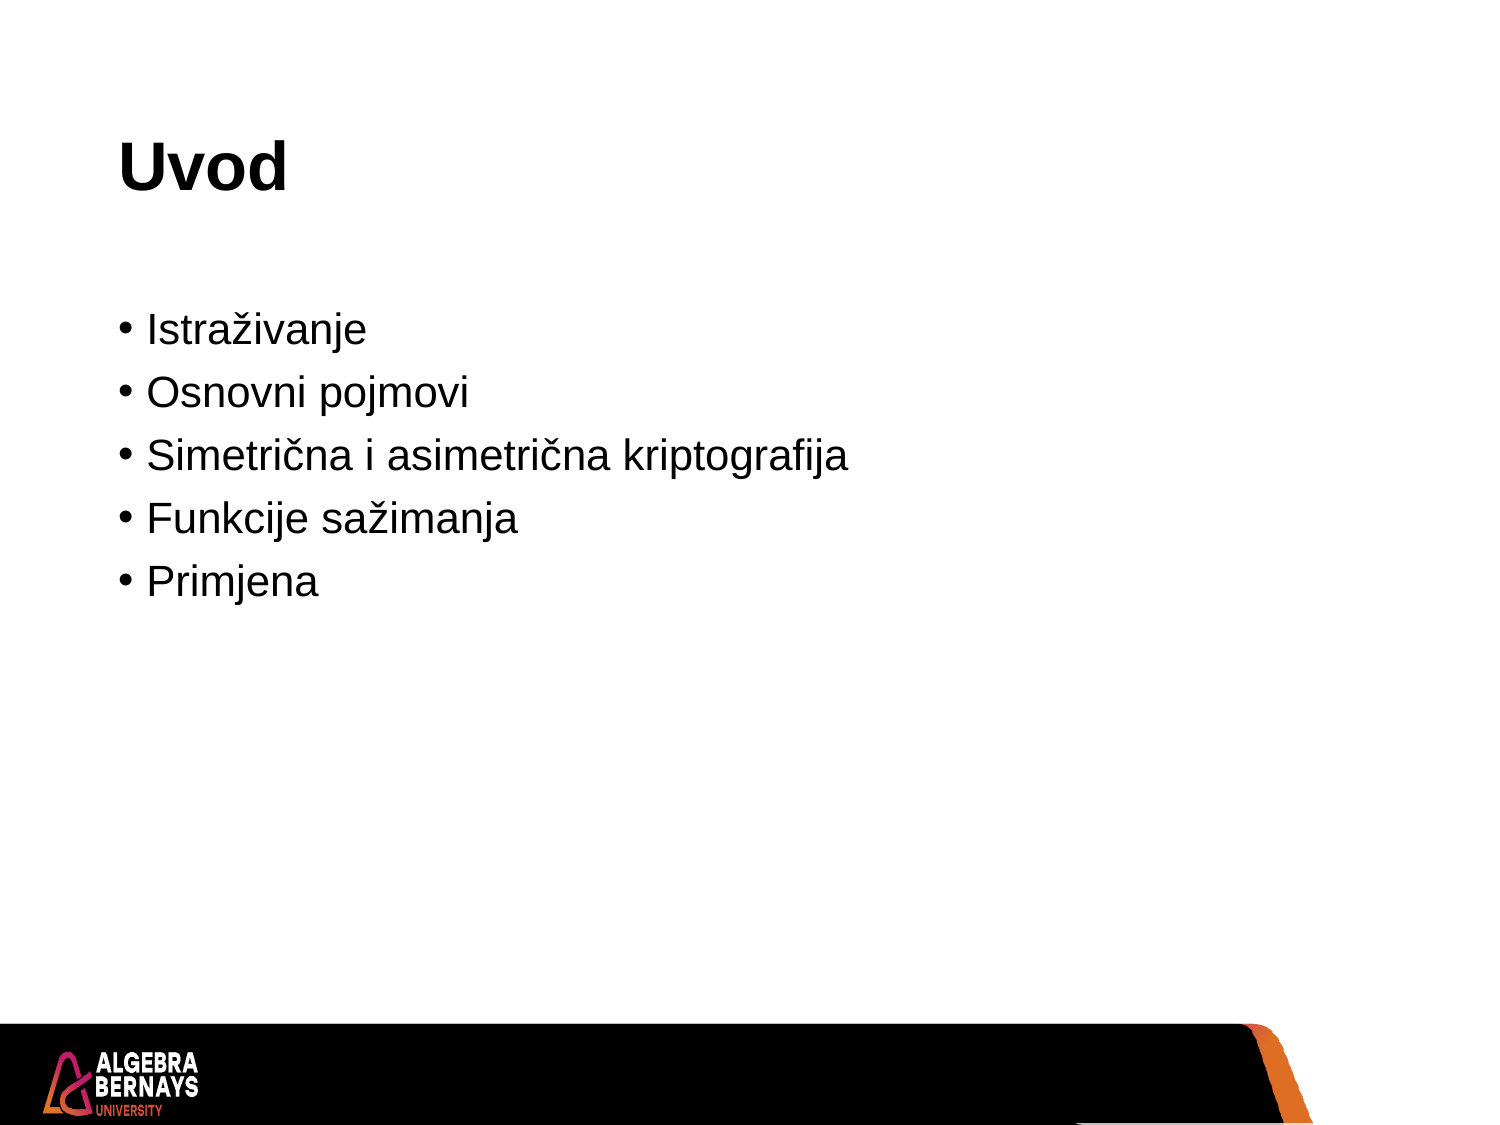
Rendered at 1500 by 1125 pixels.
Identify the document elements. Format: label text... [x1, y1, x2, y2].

list Istraživanje Osnovni pojmovi Simetrična i asimetrična kriptografija Funkcije sažimanja Primjena [103, 299, 1397, 1014]
title Uvod [103, 59, 1397, 278]
picture [0, 1023, 1468, 1125]
